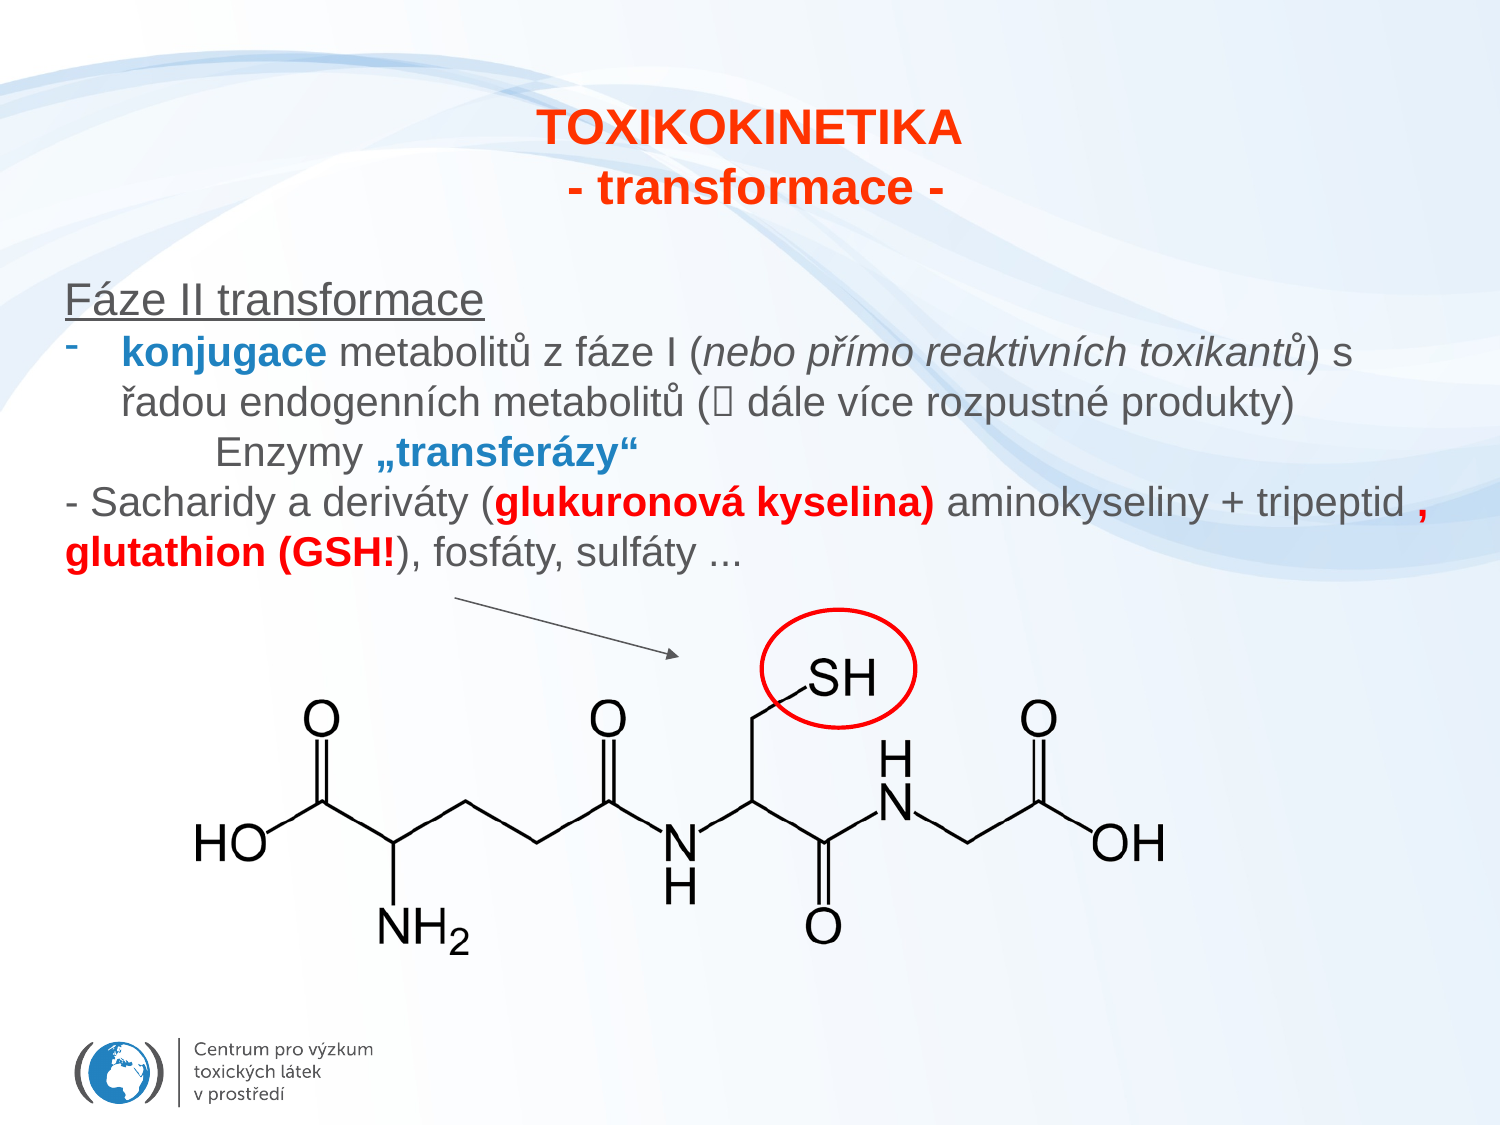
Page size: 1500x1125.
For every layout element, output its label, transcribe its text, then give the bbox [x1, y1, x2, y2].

text_box Fáze II transformace konjugace metabolitů z fáze I (nebo přímo reaktivních toxikantů) s řadou endogenních metabolitů ( dále více rozpustné produkty) Enzymy „transferázy“ - Sacharidy a deriváty (glukuronová kyselina) aminokyseliny + tripeptid , glutathion (GSH!), fosfáty, sulfáty ... [49, 262, 1463, 683]
picture [0, 0, 1500, 1125]
text_box TOXIKOKINETIKA - transformace - [49, 87, 1463, 223]
